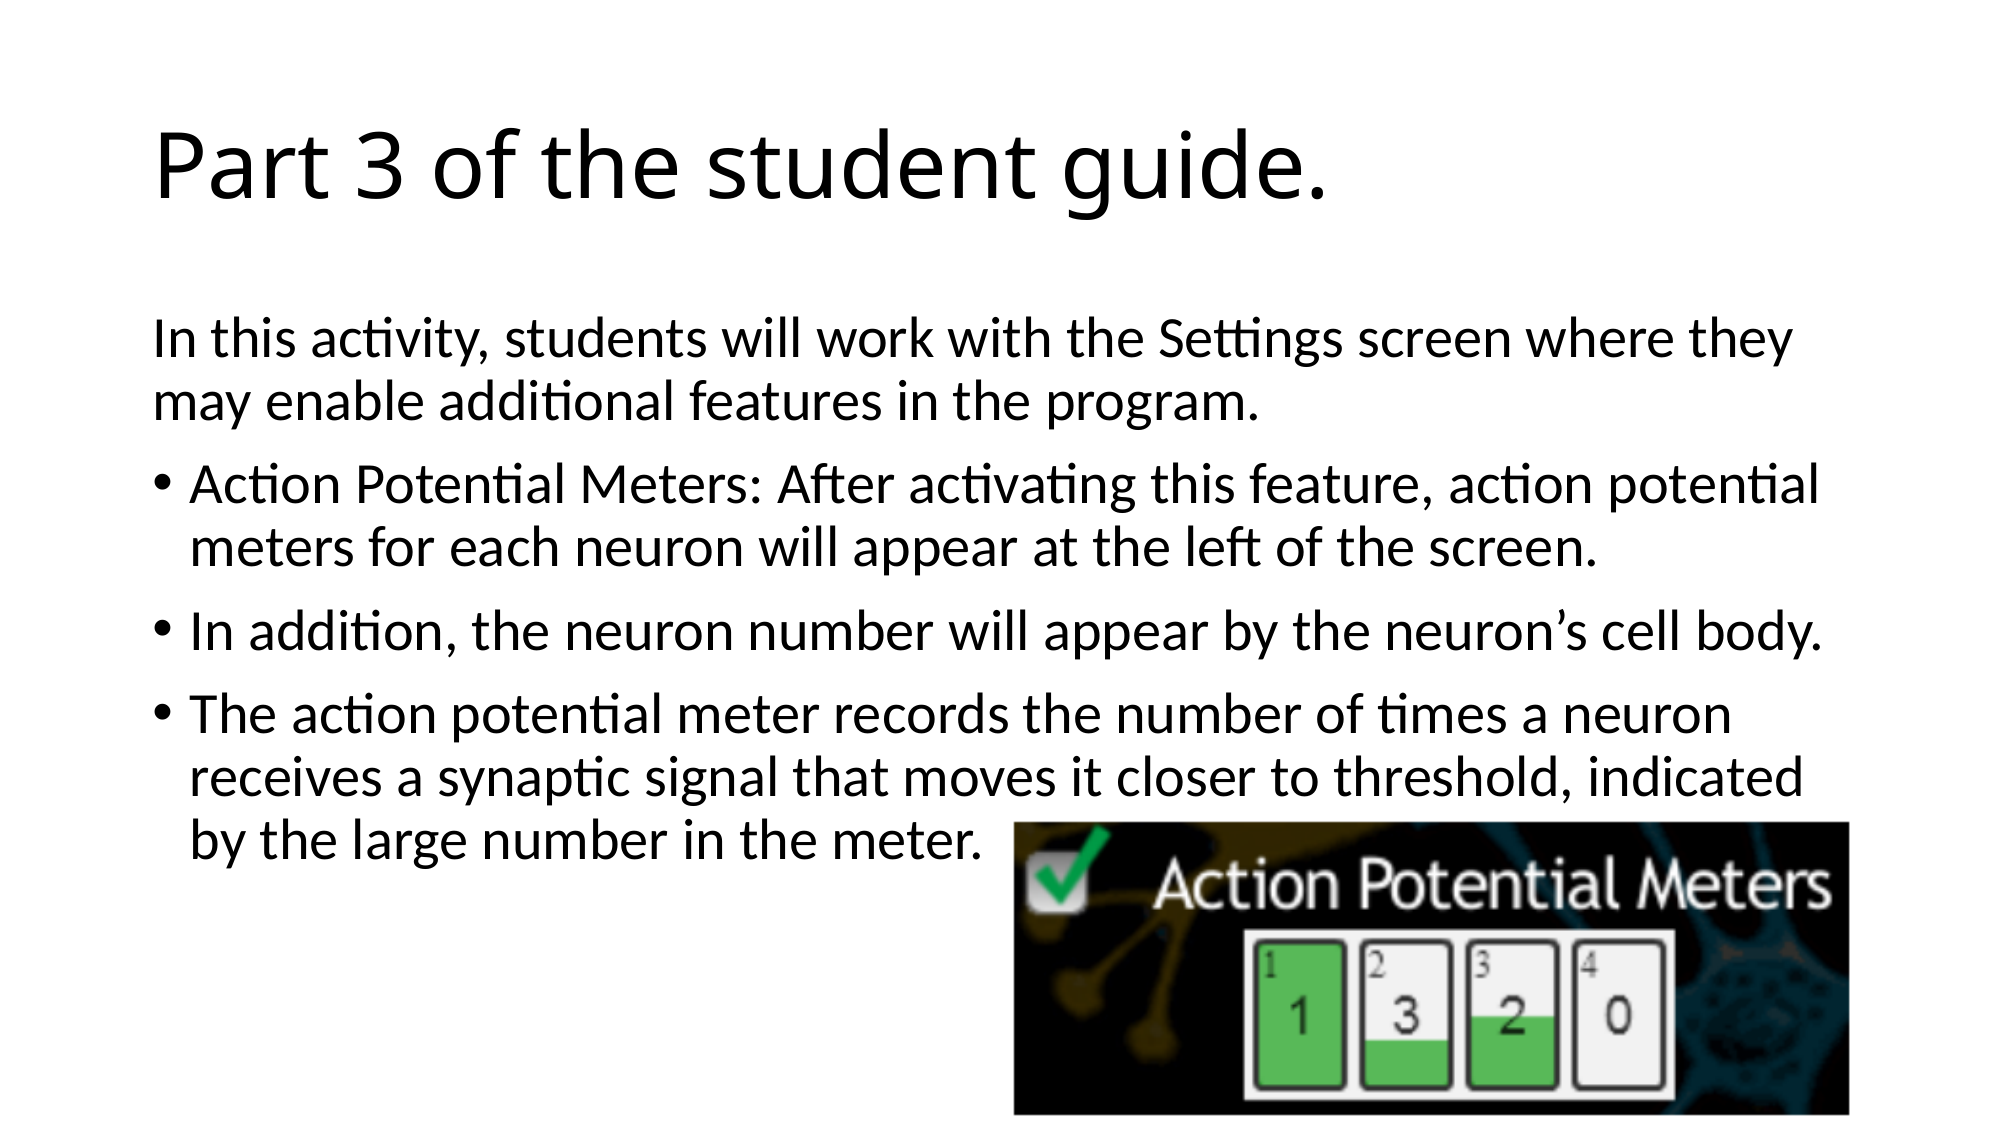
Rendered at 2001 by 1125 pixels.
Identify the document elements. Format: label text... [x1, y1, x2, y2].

list In this activity, students will work with the Settings screen where they may enable additional features in the program. Action Potential Meters: After activating this feature, action potential meters for each neuron will appear at the left of the screen. In addition, the neuron number will appear by the neuron’s cell body. The action potential meter records the number of times a neuron receives a synaptic signal that moves it closer to threshold, indicated by the large number in the meter. [137, 299, 1863, 1014]
title Part 3 of the student guide. [137, 59, 1863, 278]
picture [1003, 811, 1863, 1125]
